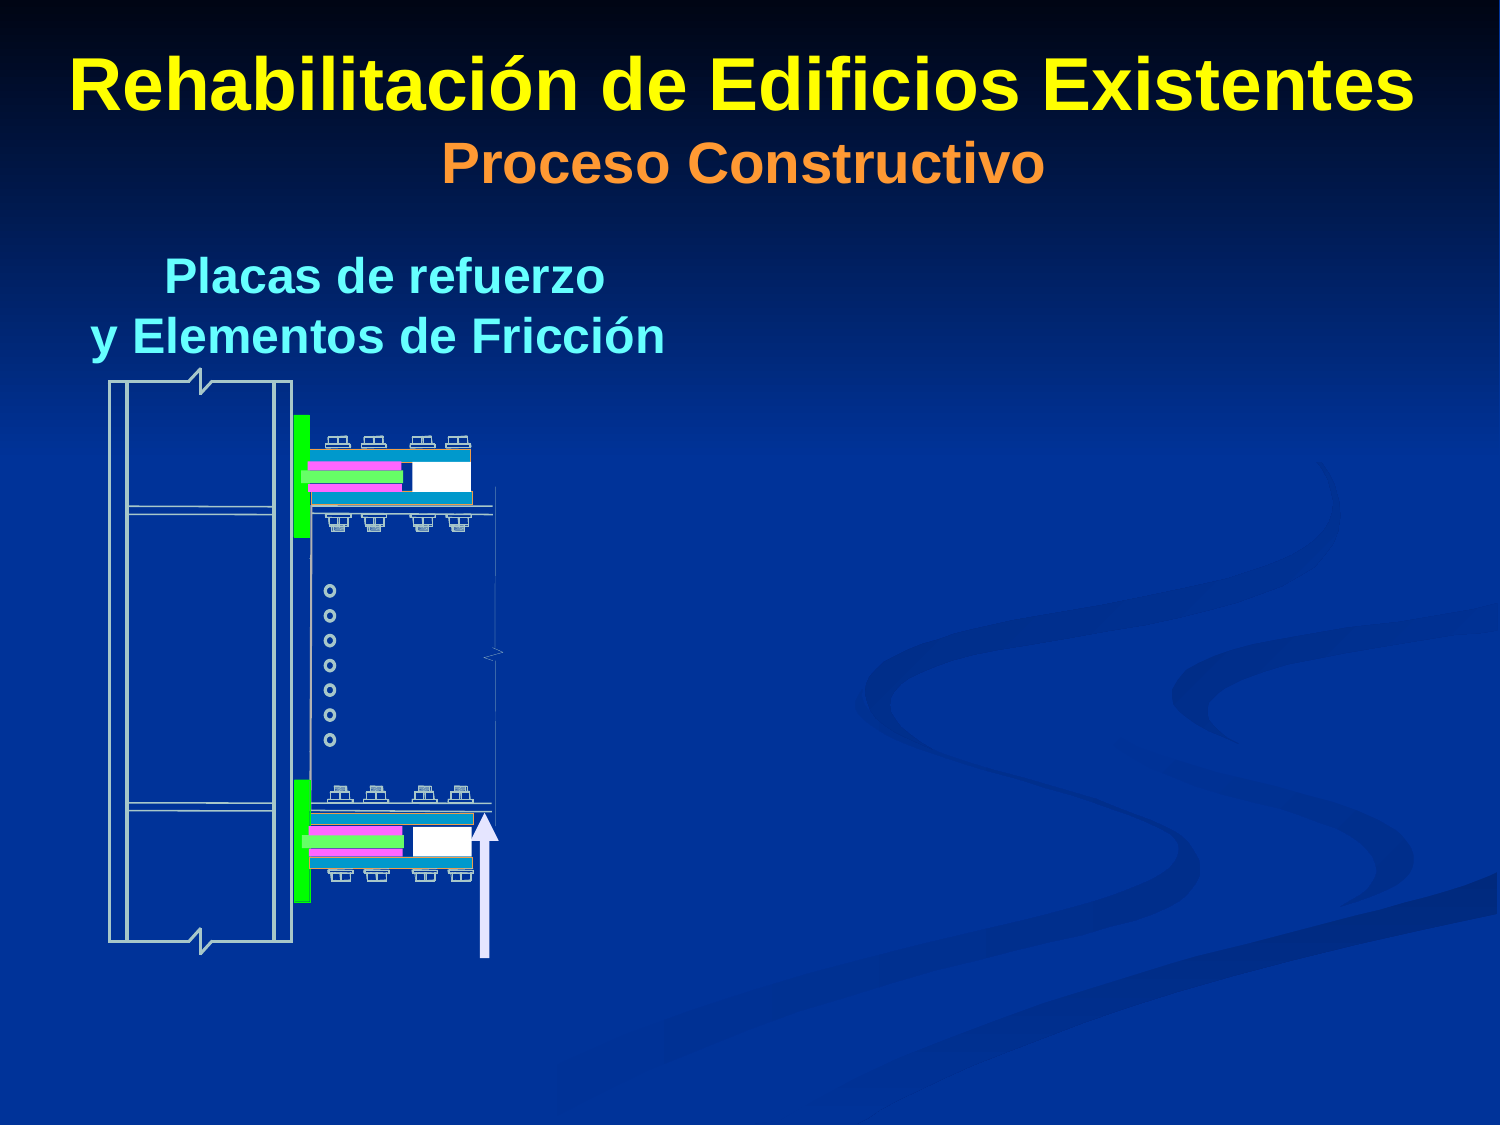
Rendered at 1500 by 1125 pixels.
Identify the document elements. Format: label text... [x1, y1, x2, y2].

title Rehabilitación de Edificios Existentes Proceso Constructivo [10, 6, 1495, 224]
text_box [293, 414, 474, 902]
list [66, 270, 1444, 1044]
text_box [107, 367, 504, 955]
text_box Placas de refuerzo y Elementos de Fricción [76, 236, 695, 372]
